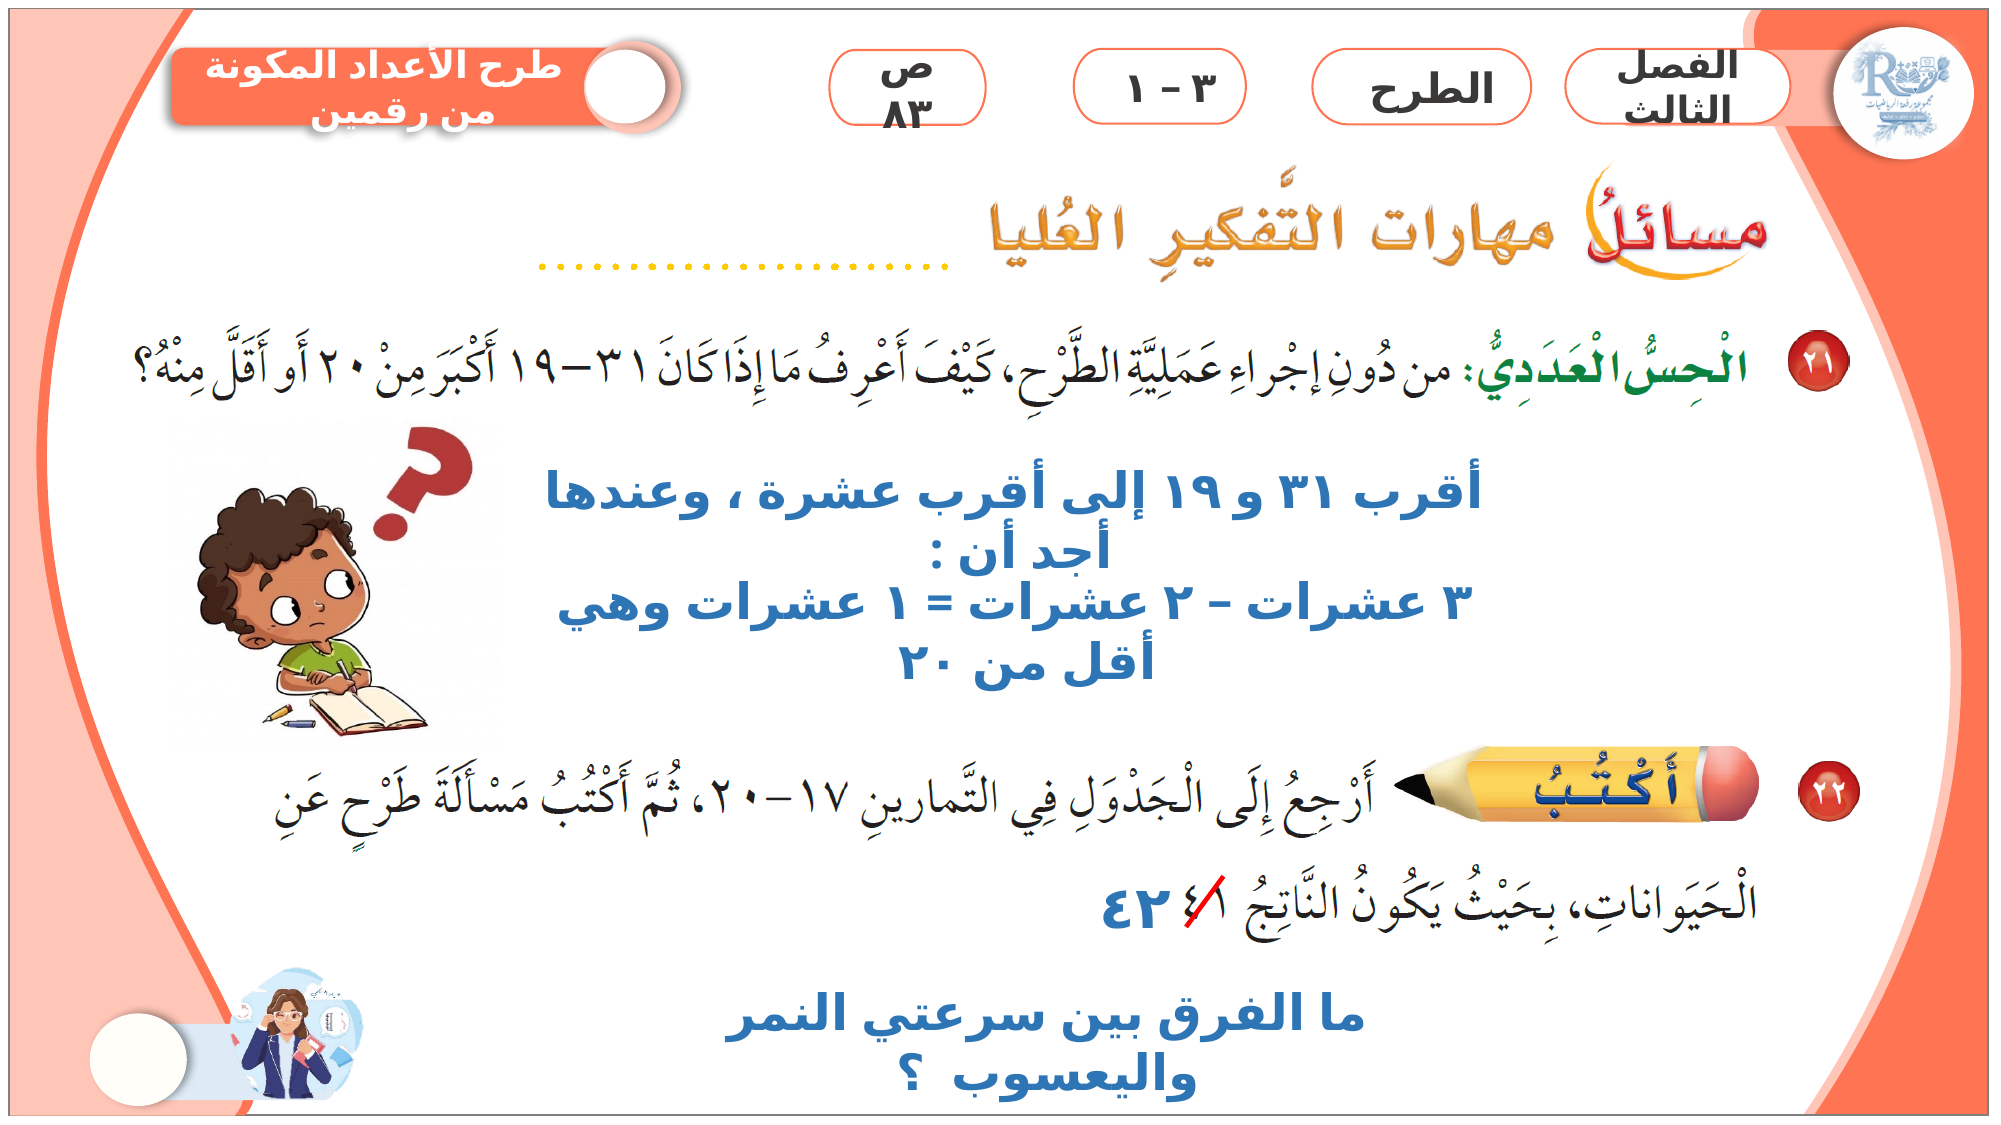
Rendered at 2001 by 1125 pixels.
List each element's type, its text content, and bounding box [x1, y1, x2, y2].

text_box ٣ عشرات – ٢ عشرات = ١ عشرات وهي أقل من ٢٠ [515, 561, 1513, 697]
text_box [19, 7, 222, 1012]
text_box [1186, 876, 1224, 927]
text_box [49, 8, 1989, 1116]
picture [535, 155, 1784, 288]
text_box ٣ – ١ [1072, 47, 1247, 125]
text_box الطرح [1311, 47, 1533, 126]
text_box الفصل الثالث [1564, 47, 1792, 125]
text_box ما الفرق بين سرعتي النمر واليعسوب ؟ [625, 972, 1471, 1108]
text_box أقرب ٣١ و ١٩ إلى أقرب عشرة ، وعندها أجد أن : [503, 451, 1525, 587]
text_box [582, 39, 682, 135]
text_box [1881, 157, 1927, 161]
text_box [177, 1022, 222, 1102]
text_box [1832, 61, 1841, 126]
text_box [584, 48, 667, 125]
text_box [1970, 68, 1975, 118]
text_box ص ٨٣ [828, 48, 987, 126]
picture [1841, 29, 1970, 157]
text_box [236, 1107, 253, 1117]
text_box [9, 8, 242, 1117]
text_box [88, 1012, 188, 1108]
text_box [1622, 48, 1836, 128]
picture [128, 311, 1882, 1107]
